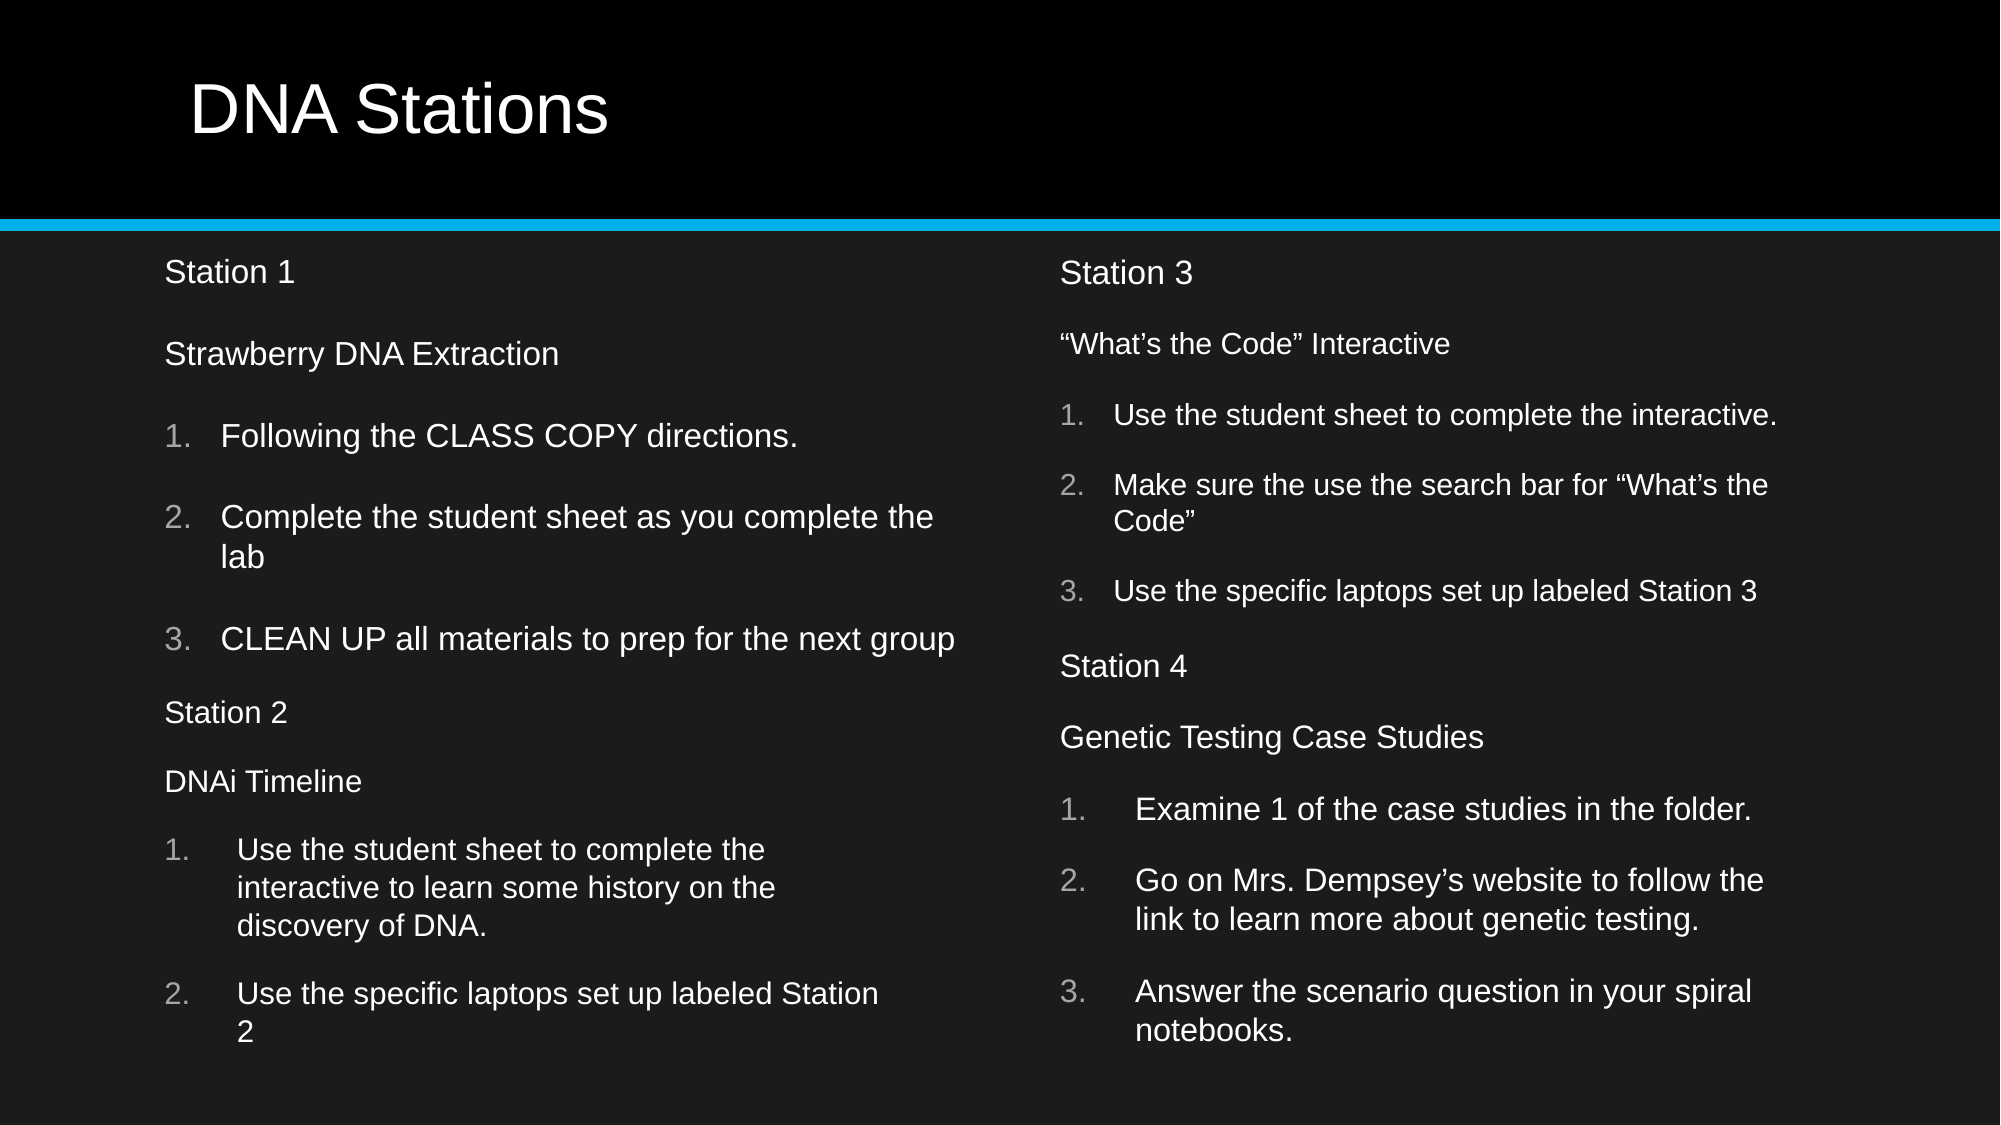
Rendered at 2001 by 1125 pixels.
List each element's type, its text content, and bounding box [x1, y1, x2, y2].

title DNA Stations [174, 20, 1825, 201]
list Station 1 Strawberry DNA Extraction Following the CLASS COPY directions. Complete the student sheet as you complete the lab CLEAN UP all materials to prep for the next group [149, 242, 995, 685]
list Station 3 “What’s the Code” Interactive Use the student sheet to complete the interactive. Make sure the use the search bar for “What’s the Code” Use the specific laptops set up labeled Station 3 [1044, 242, 1825, 617]
text_box Station 4 Genetic Testing Case Studies Examine 1 of the case studies in the folder. Go on Mrs. Dempsey’s website to follow the link to learn more about genetic testing. Answer the scenario question in your spiral notebooks. [1044, 637, 1800, 1061]
text_box Station 2 DNAi Timeline Use the student sheet to complete the interactive to learn some history on the discovery of DNA. Use the specific laptops set up labeled Station 2 [149, 684, 904, 1061]
